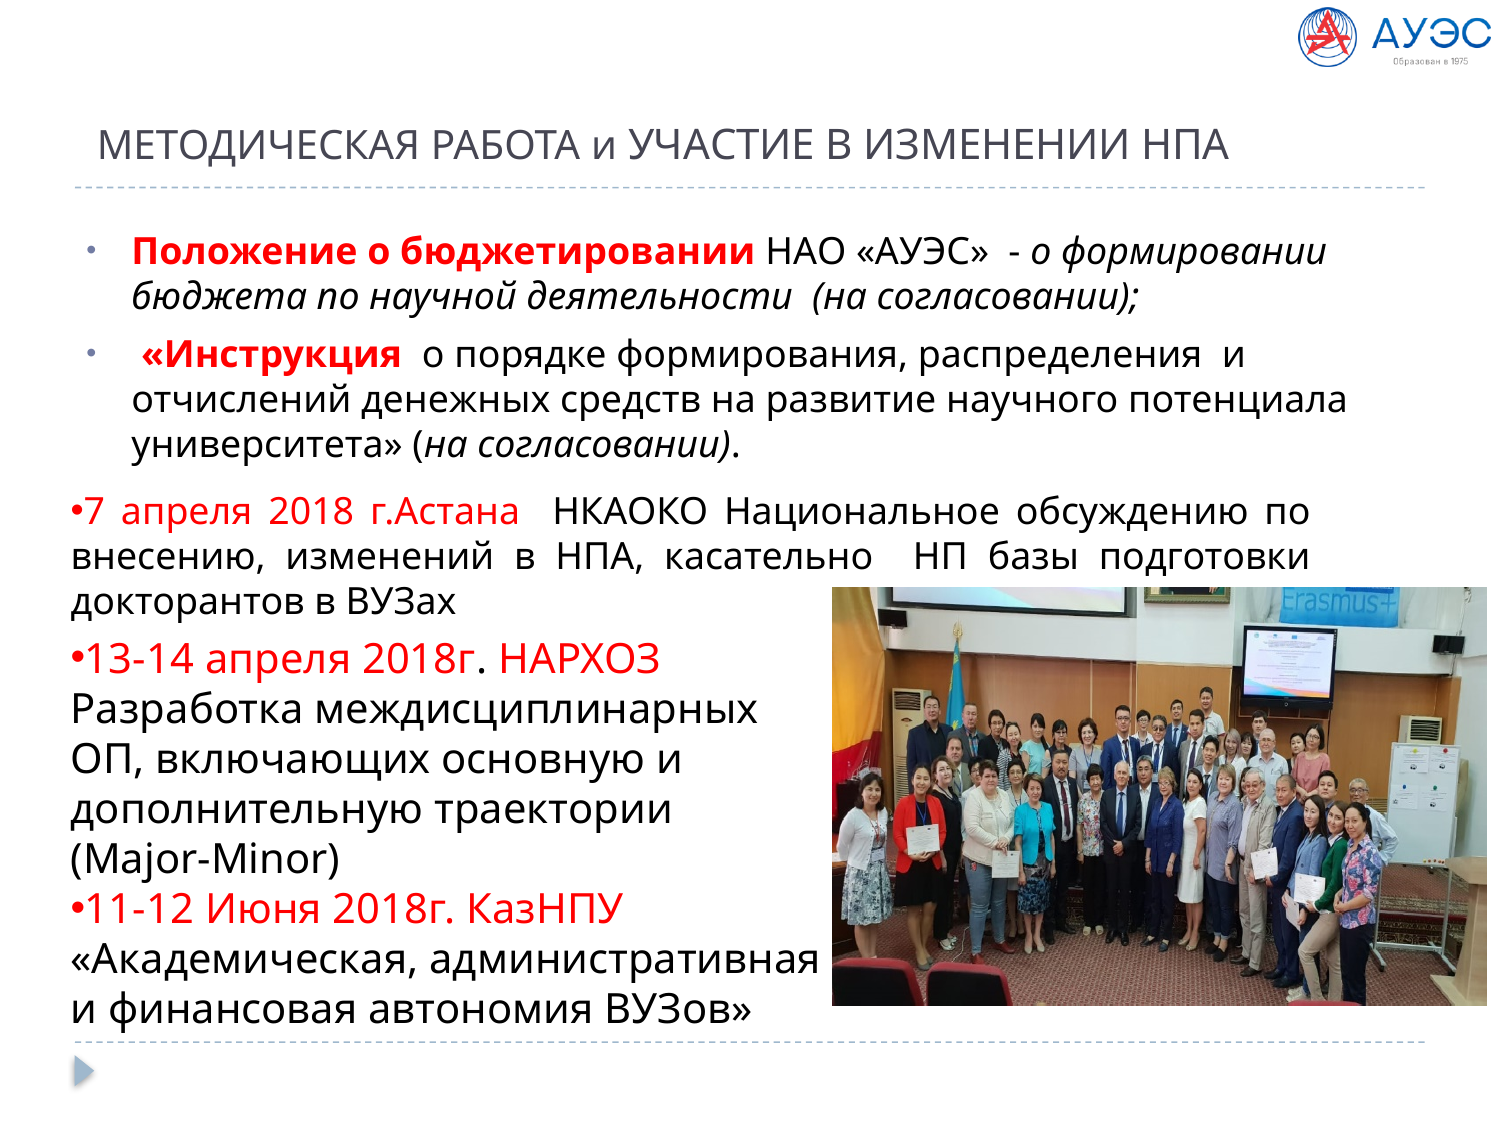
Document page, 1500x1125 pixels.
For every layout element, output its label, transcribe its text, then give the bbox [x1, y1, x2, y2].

picture [1298, 7, 1491, 67]
text_box 7 апреля 2018 г.Астана НКАОКО Национальное обсуждению по внесению, изменений в НПА, касательно НП базы подготовки докторантов в ВУЗах [55, 479, 1326, 624]
text_box 13-14 апреля 2018г. НАРХОЗ Разработка междисциплинарных ОП, включающих основную и дополнительную траектории (Major-Minor) 11-12 Июня 2018г. КазНПУ «Академическая, административная и финансовая автономия ВУЗов» [55, 624, 837, 1040]
list Положение о бюджетировании НАО «АУЭС» - о формировании бюджета по научной деятельности (на согласовании); «Инструкция о порядке формирования, распределения и отчислений денежных средств на развитие научного потенциала университета» (на согласовании). [71, 219, 1376, 587]
picture [831, 587, 1487, 1006]
title МЕТОДИЧЕСКАЯ РАБОТА и УЧАСТИЕ В ИЗМЕНЕНИИ НПА [82, 13, 1433, 176]
